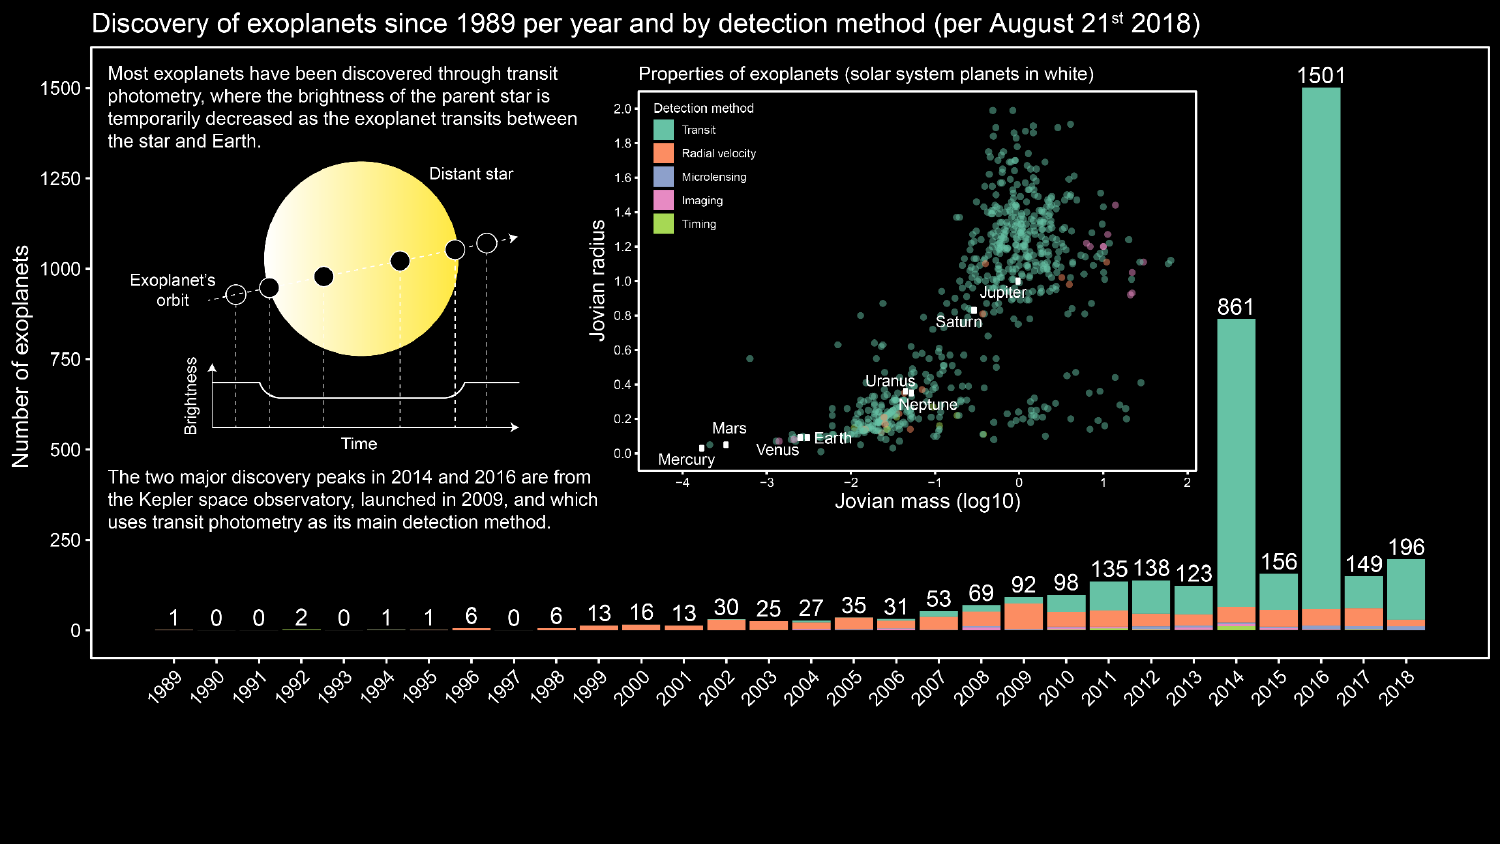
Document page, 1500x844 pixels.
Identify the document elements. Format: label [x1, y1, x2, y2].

picture [0, 0, 1500, 751]
